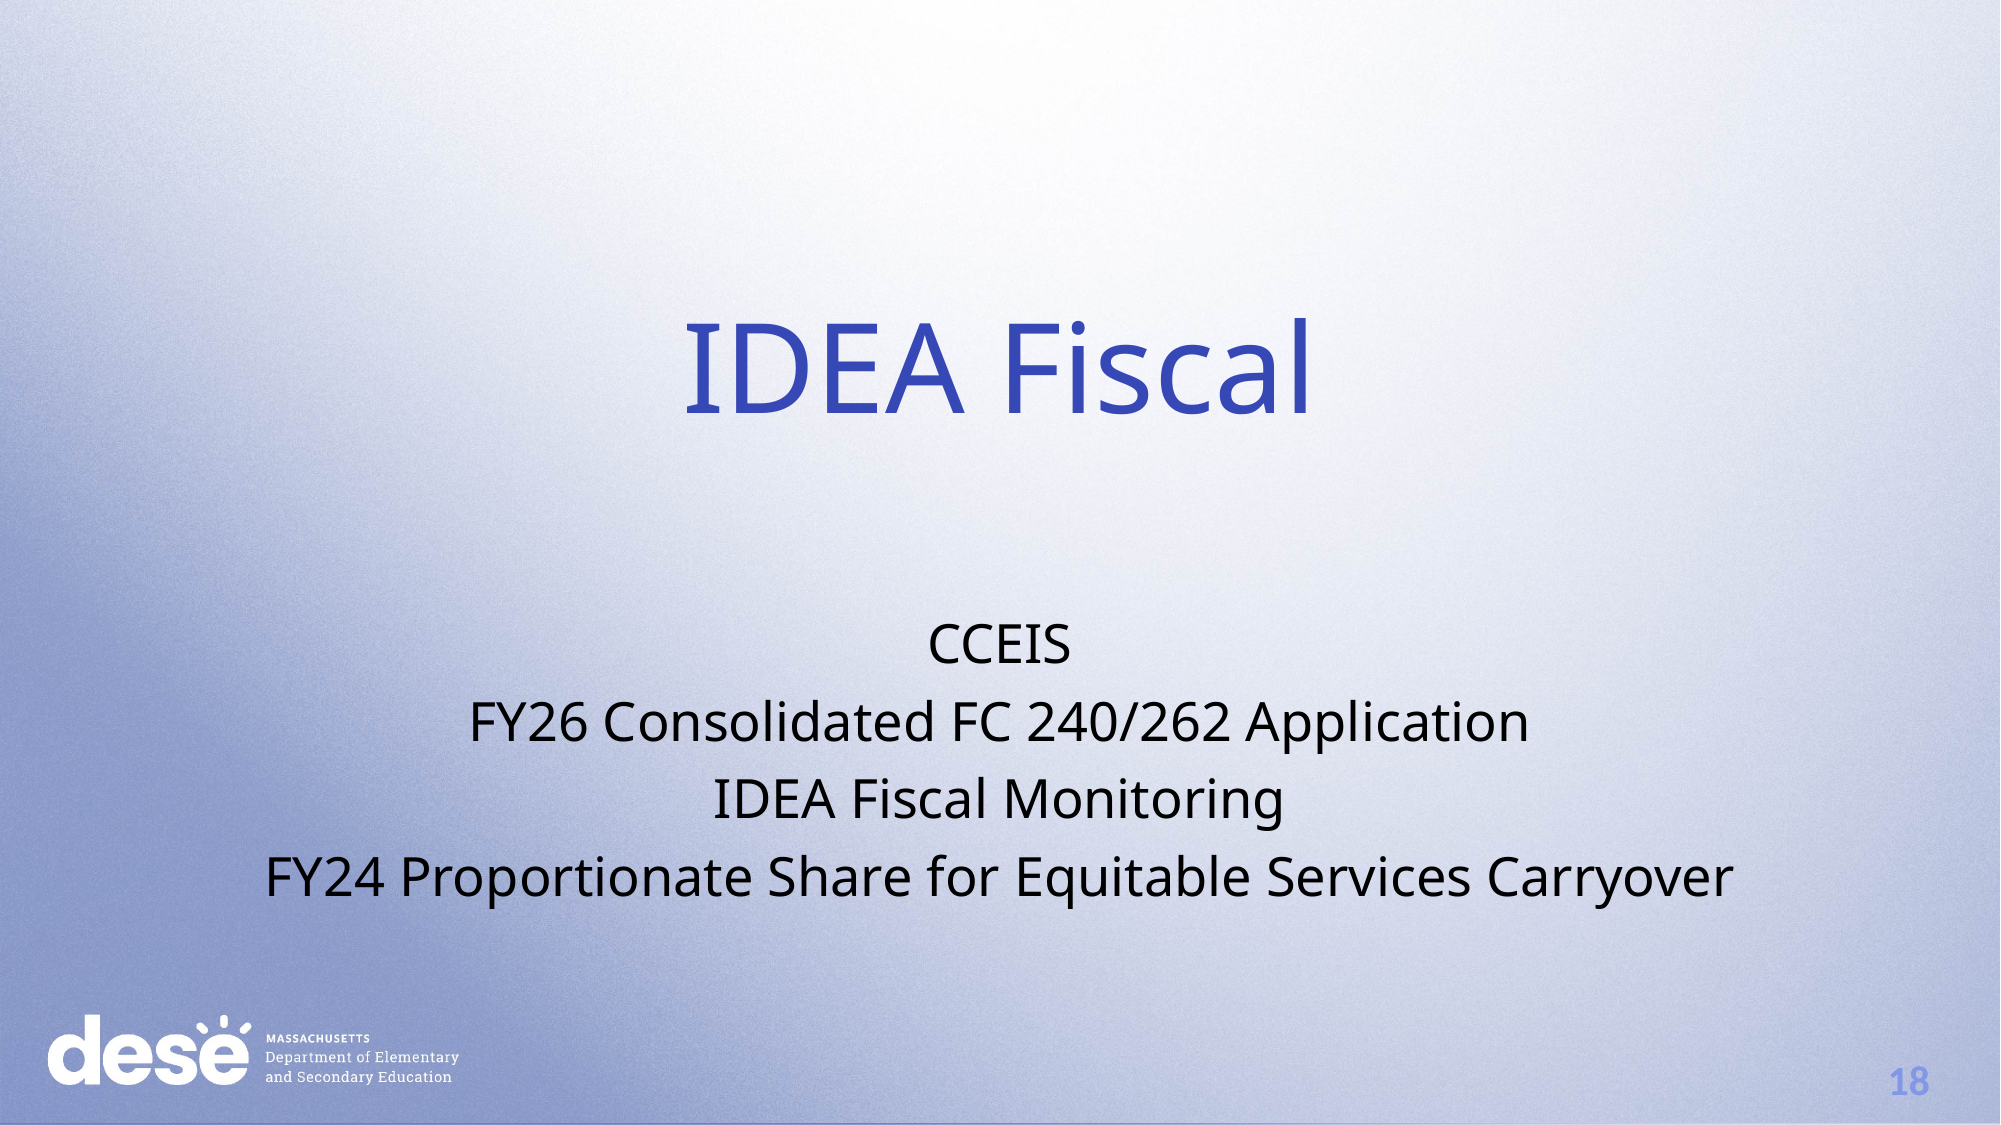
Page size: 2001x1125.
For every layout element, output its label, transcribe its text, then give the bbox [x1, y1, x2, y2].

picture [0, 0, 2000, 1125]
list CCEIS FY26 Consolidated FC 240/262 Application IDEA Fiscal Monitoring FY24 Proportionate Share for Equitable Services Carryover [137, 608, 1863, 916]
title IDEA Fiscal [137, 119, 1863, 449]
